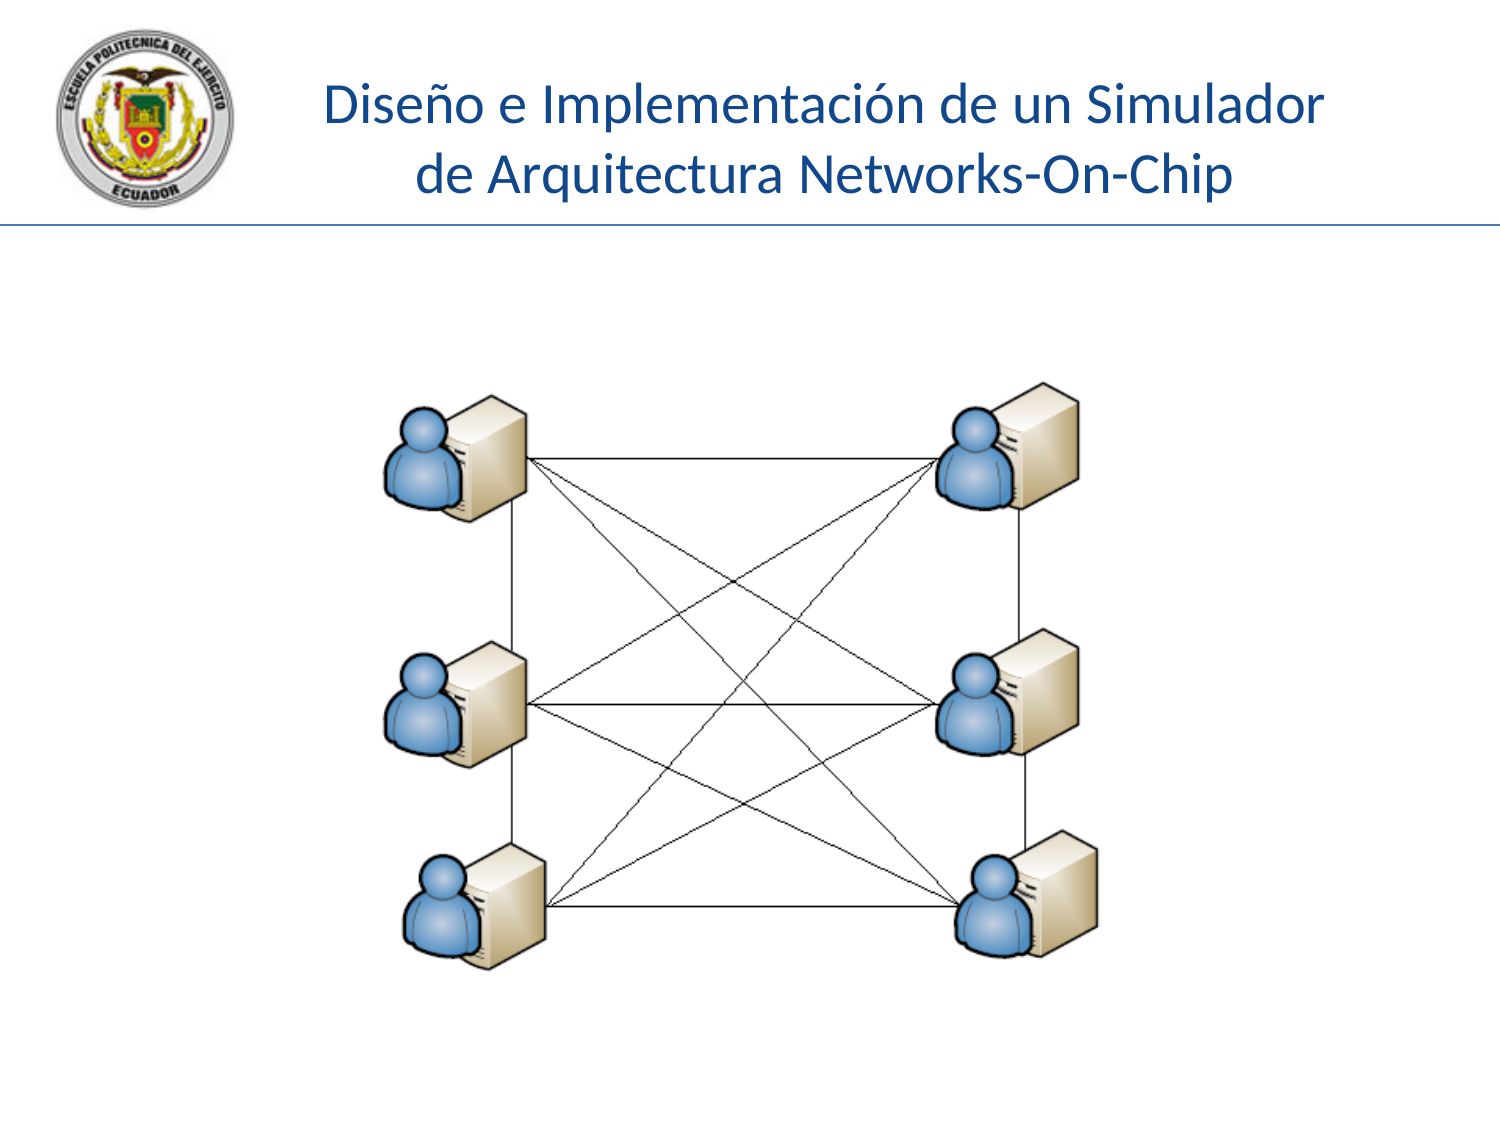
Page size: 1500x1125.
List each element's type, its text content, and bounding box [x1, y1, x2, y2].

picture [55, 24, 238, 213]
text_box Diseño e Implementación de un Simulador de Arquitectura Networks-On-Chip [238, 24, 1500, 213]
picture [358, 372, 1142, 1000]
